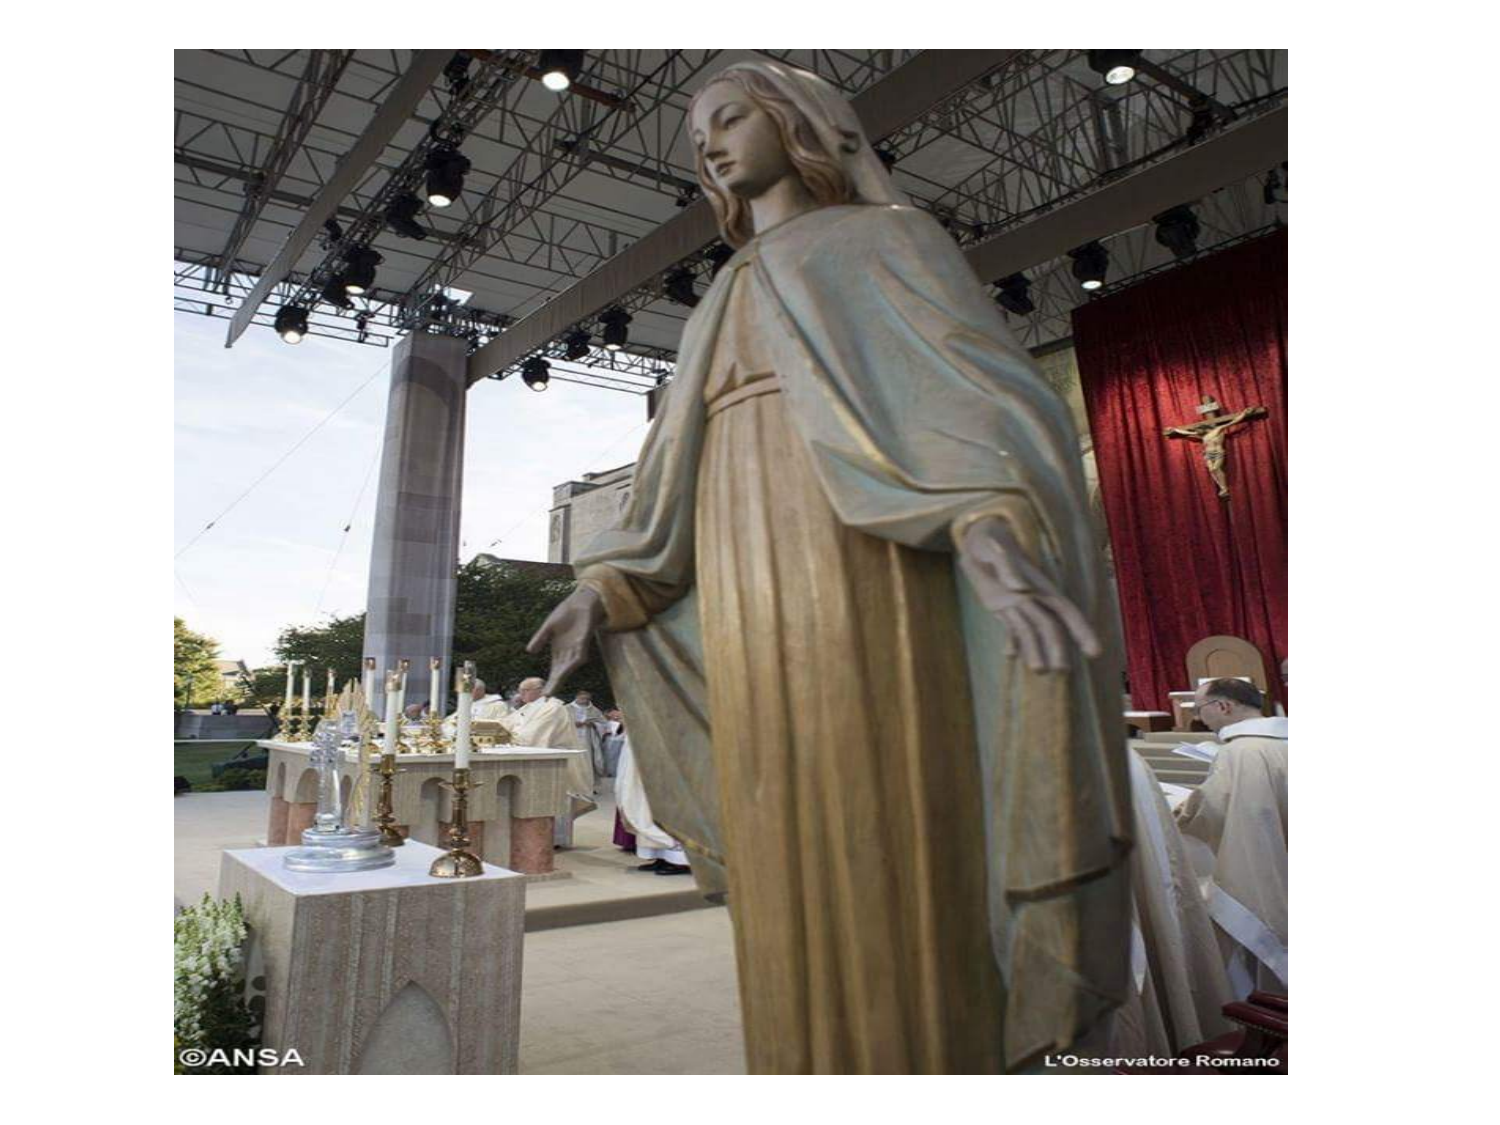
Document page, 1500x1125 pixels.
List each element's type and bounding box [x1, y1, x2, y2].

list [174, 49, 1288, 1076]
